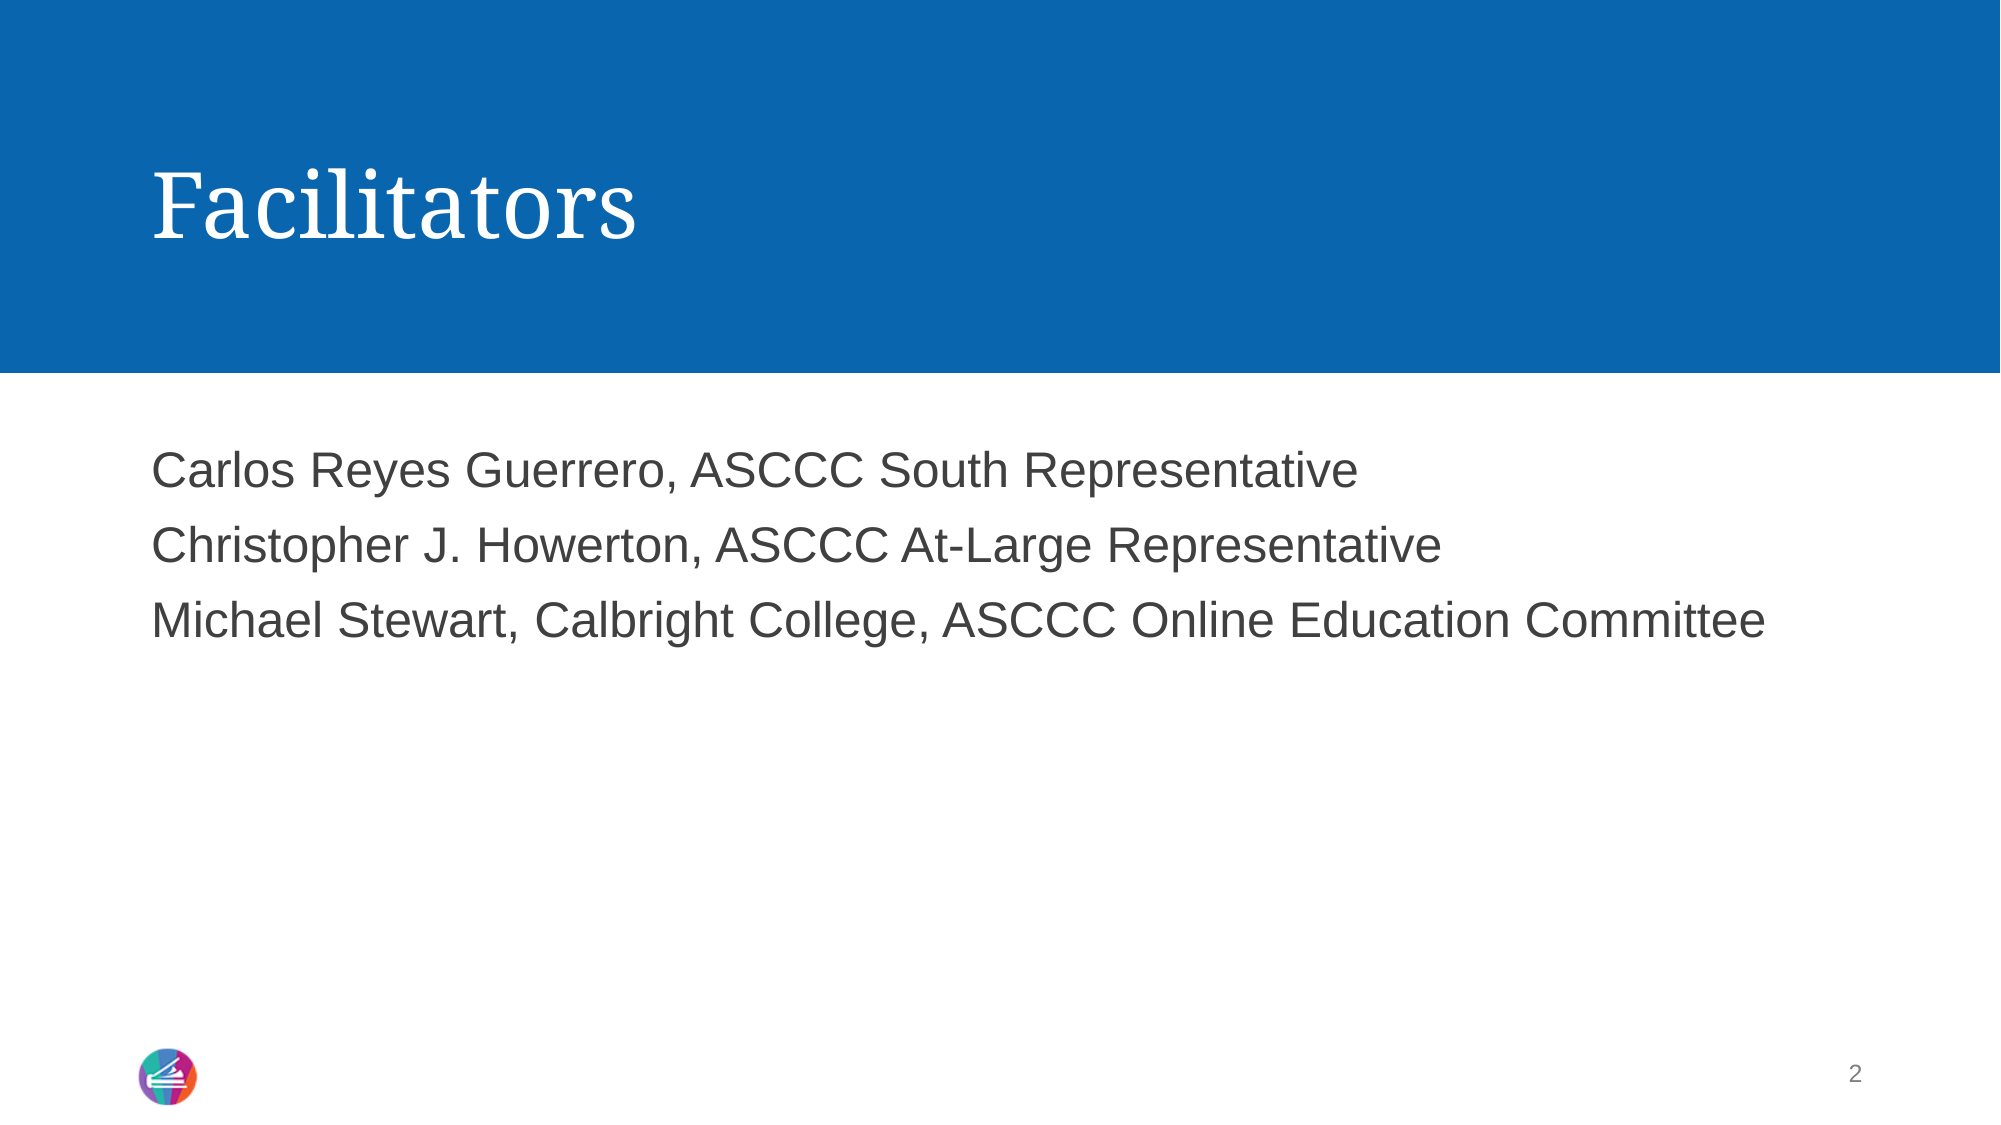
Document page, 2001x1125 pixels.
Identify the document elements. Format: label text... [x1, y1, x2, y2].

picture [136, 1046, 199, 1108]
list Carlos Reyes Guerrero, ASCCC South Representative Christopher J. Howerton, ASCCC At-Large Representative Michael Stewart, Calbright College, ASCCC Online Education Committee [136, 436, 1863, 1023]
slide_number 2 [1712, 1042, 1863, 1103]
title Facilitators [136, 66, 1863, 343]
